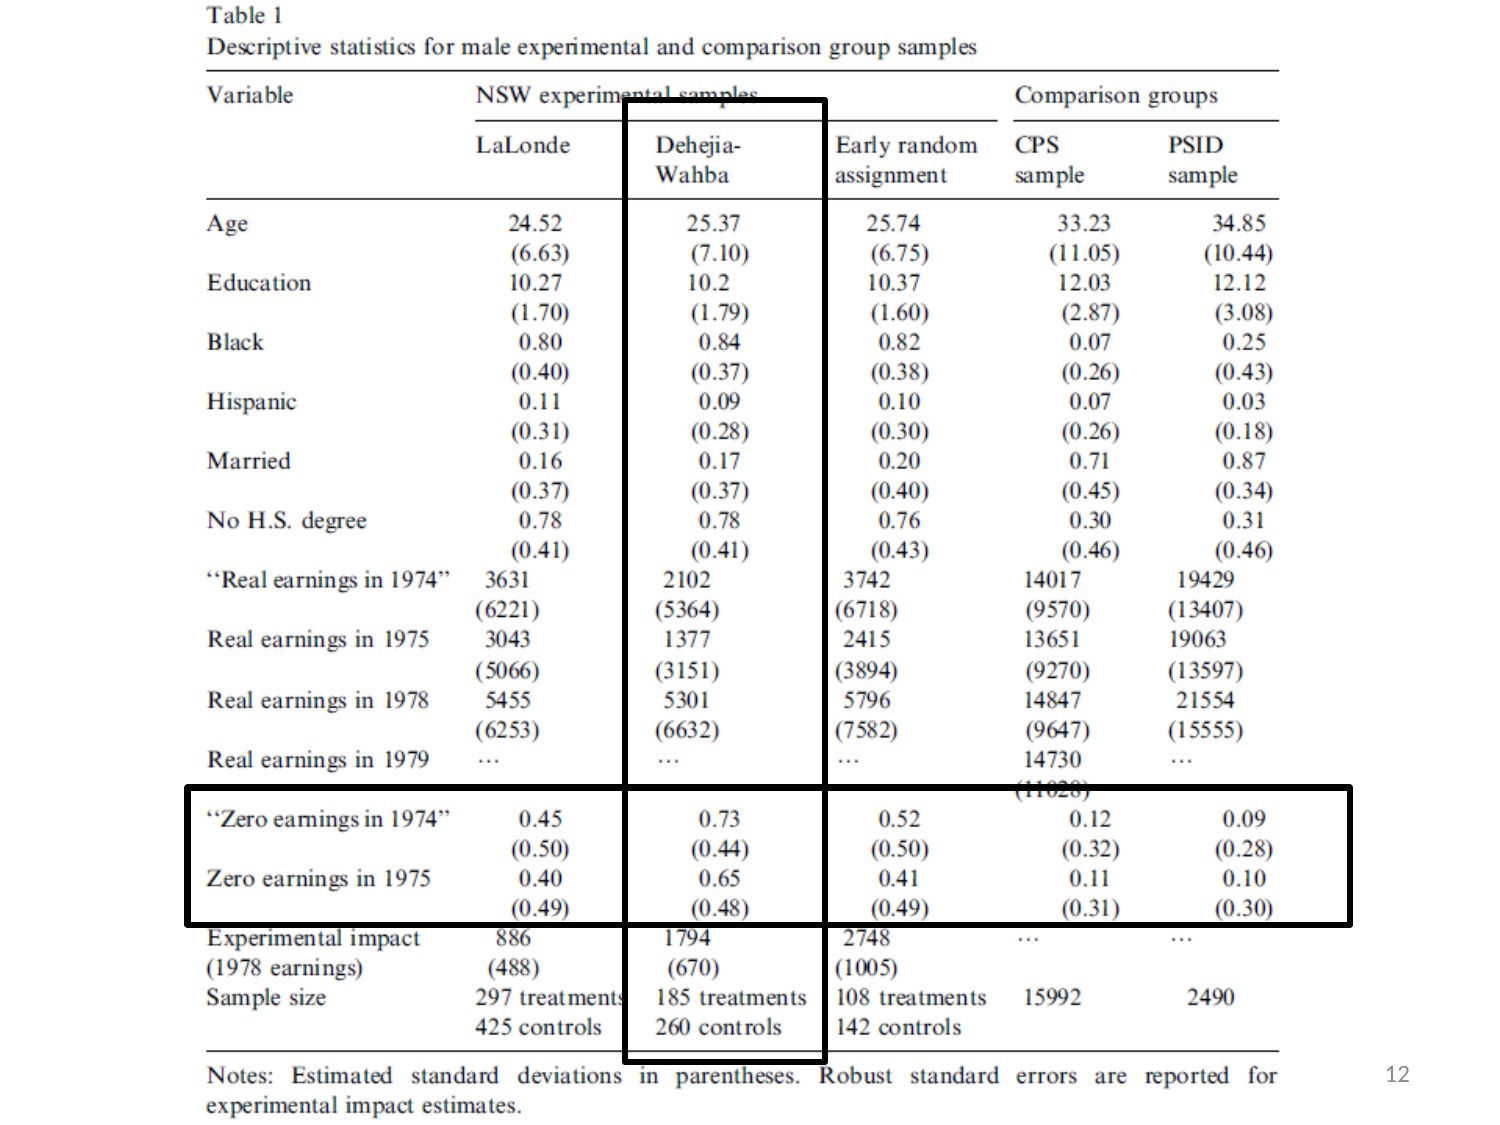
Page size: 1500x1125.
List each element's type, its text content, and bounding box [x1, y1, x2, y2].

slide_number 12 [1310, 1042, 1425, 1103]
text_box [1310, 785, 1352, 927]
picture [194, 3, 1306, 1122]
text_box [185, 785, 189, 927]
